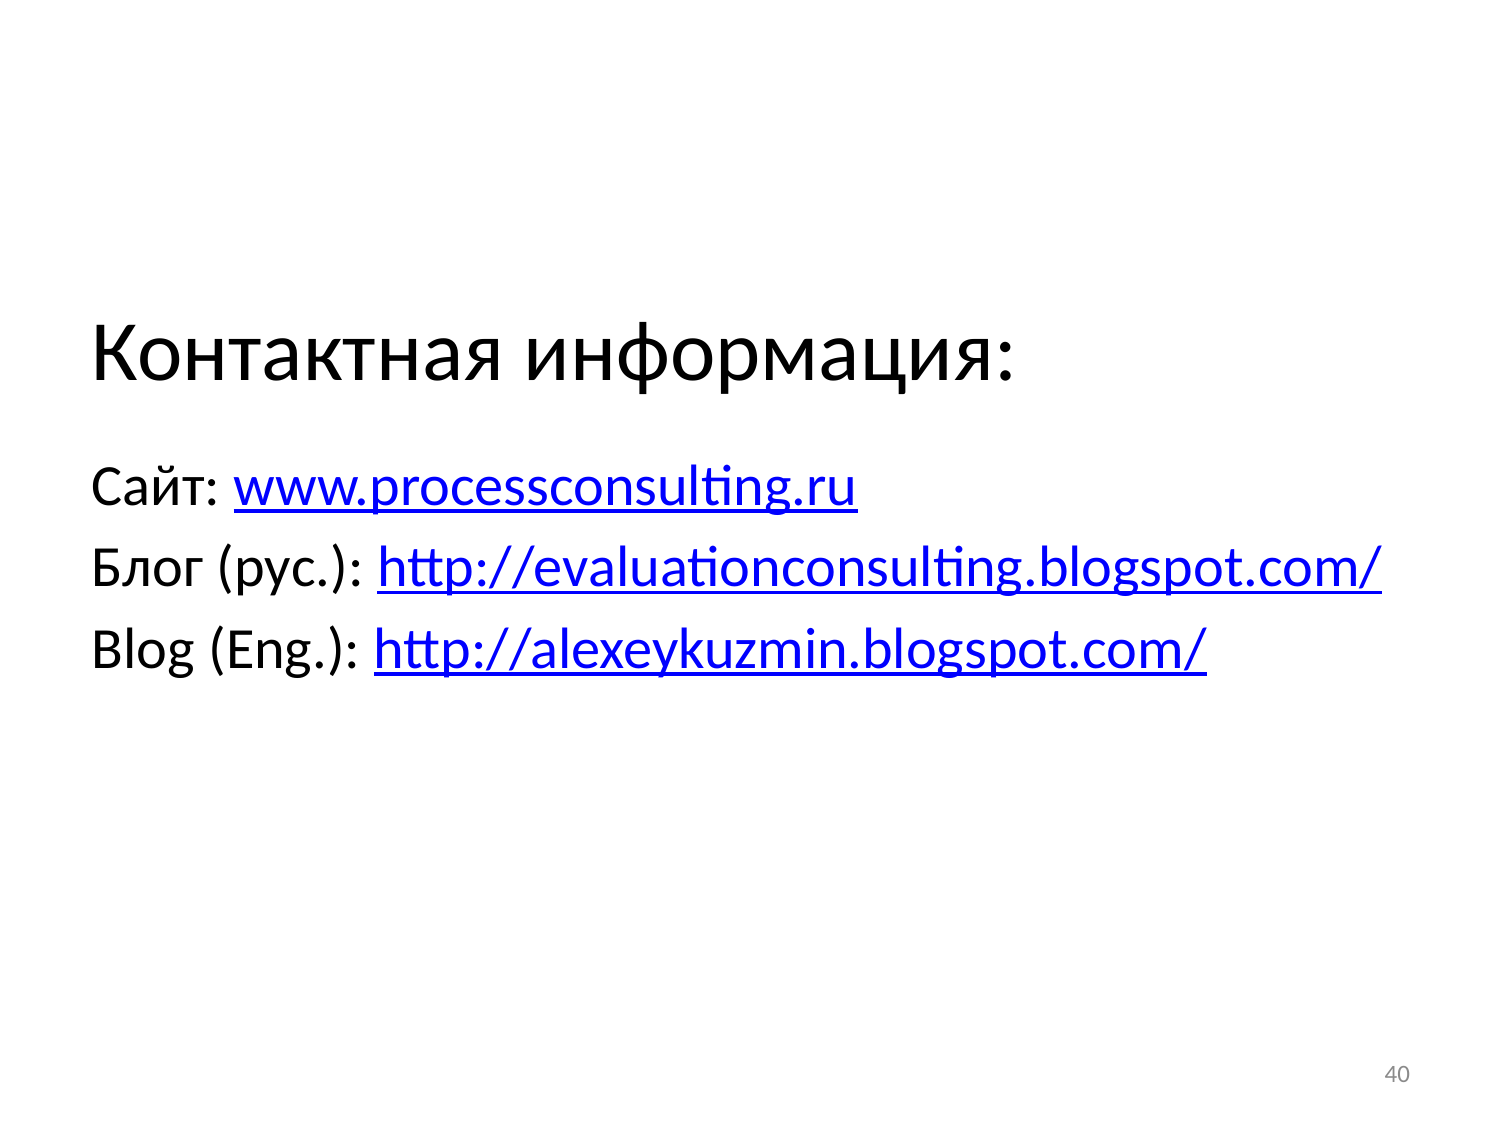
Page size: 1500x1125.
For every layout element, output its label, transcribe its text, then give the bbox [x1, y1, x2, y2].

title Контактная информация: [76, 286, 1427, 405]
list Сайт: www.processconsulting.ru Блог (рус.): http://evaluationconsulting.blogspot.com/ Blog (Eng.): http://alexeykuzmin.blogspot.com/ [76, 439, 1427, 764]
slide_number 40 [1074, 1042, 1425, 1103]
